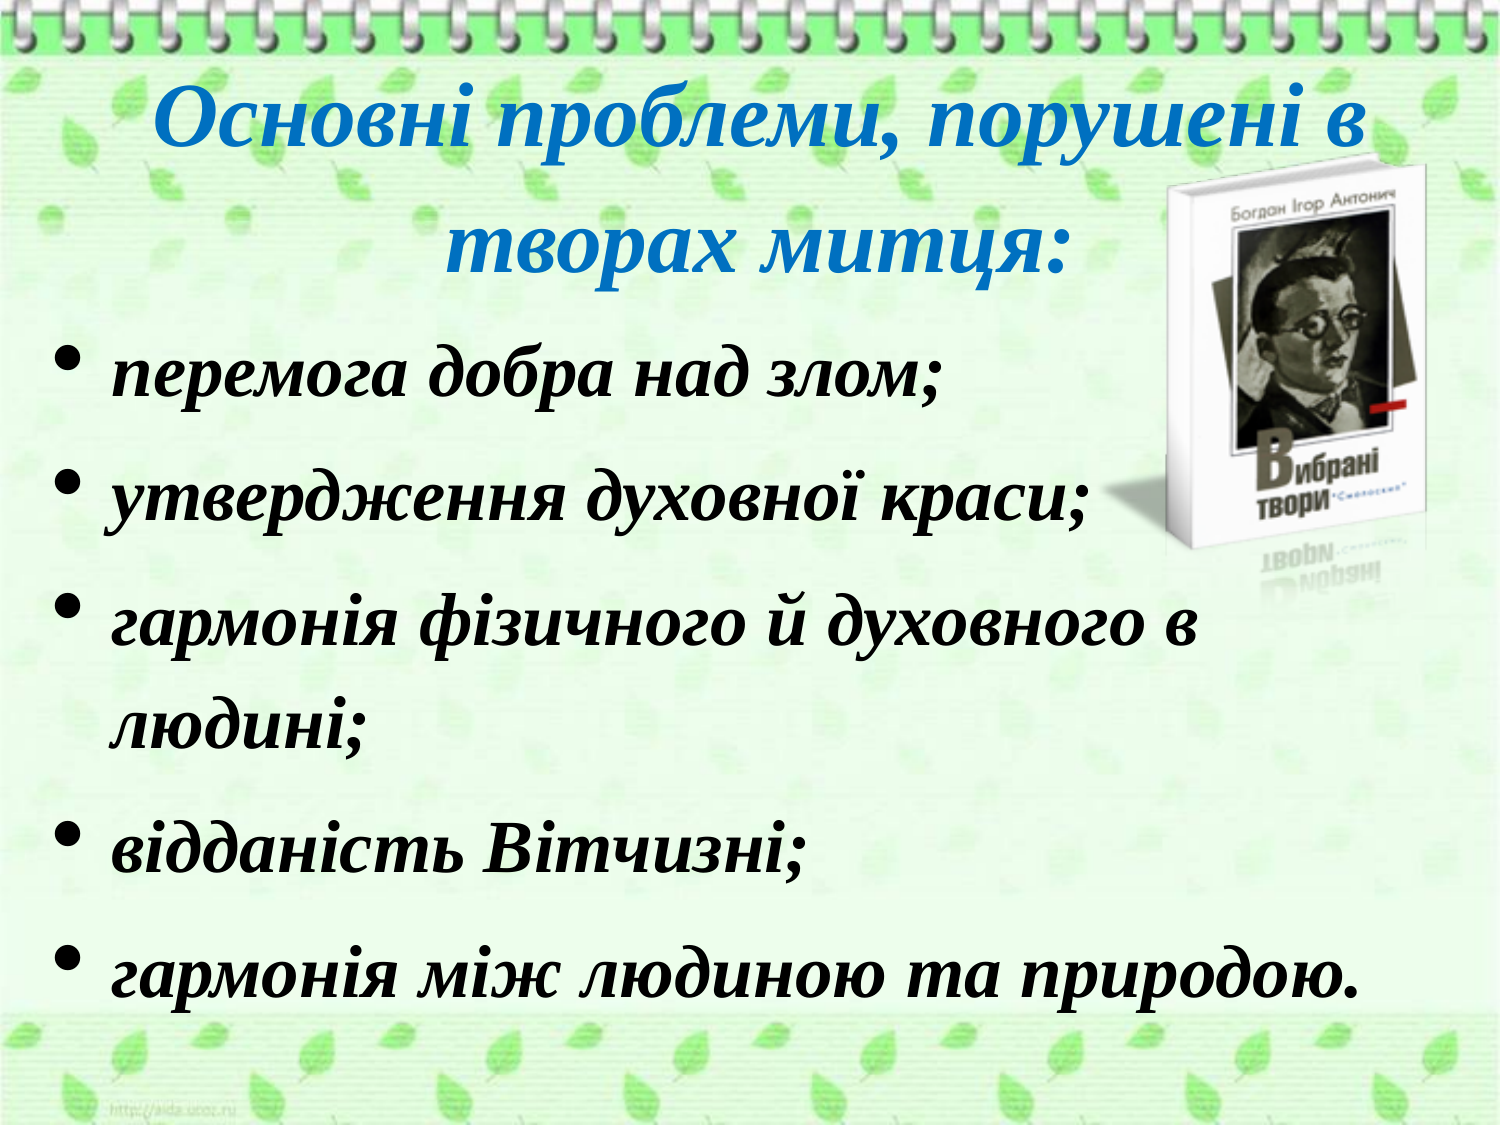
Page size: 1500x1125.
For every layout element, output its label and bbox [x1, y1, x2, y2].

list [0, 0, 1500, 1125]
picture [1080, 125, 1459, 634]
